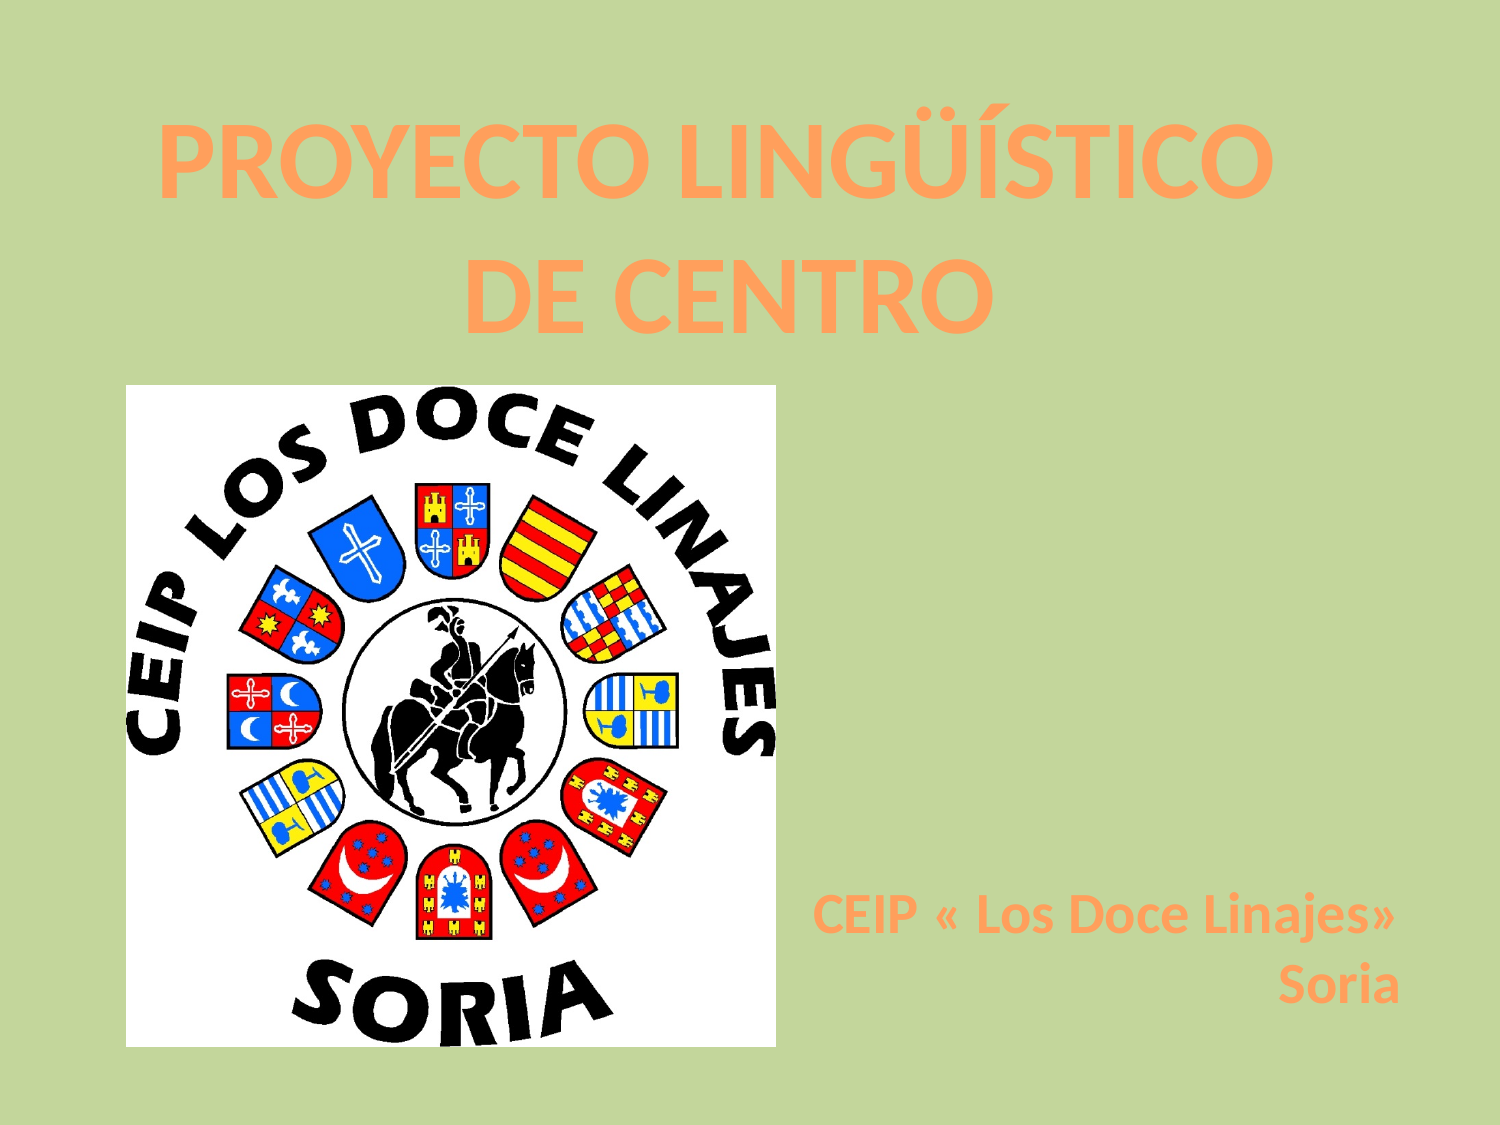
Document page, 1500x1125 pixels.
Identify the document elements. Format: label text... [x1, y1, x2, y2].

text_box PROYECTO LINGÜÍSTICO DE CENTRO [141, 78, 1292, 364]
picture [126, 385, 777, 1048]
text_box CEIP « Los Doce Linajes» Soria [798, 867, 1417, 1023]
